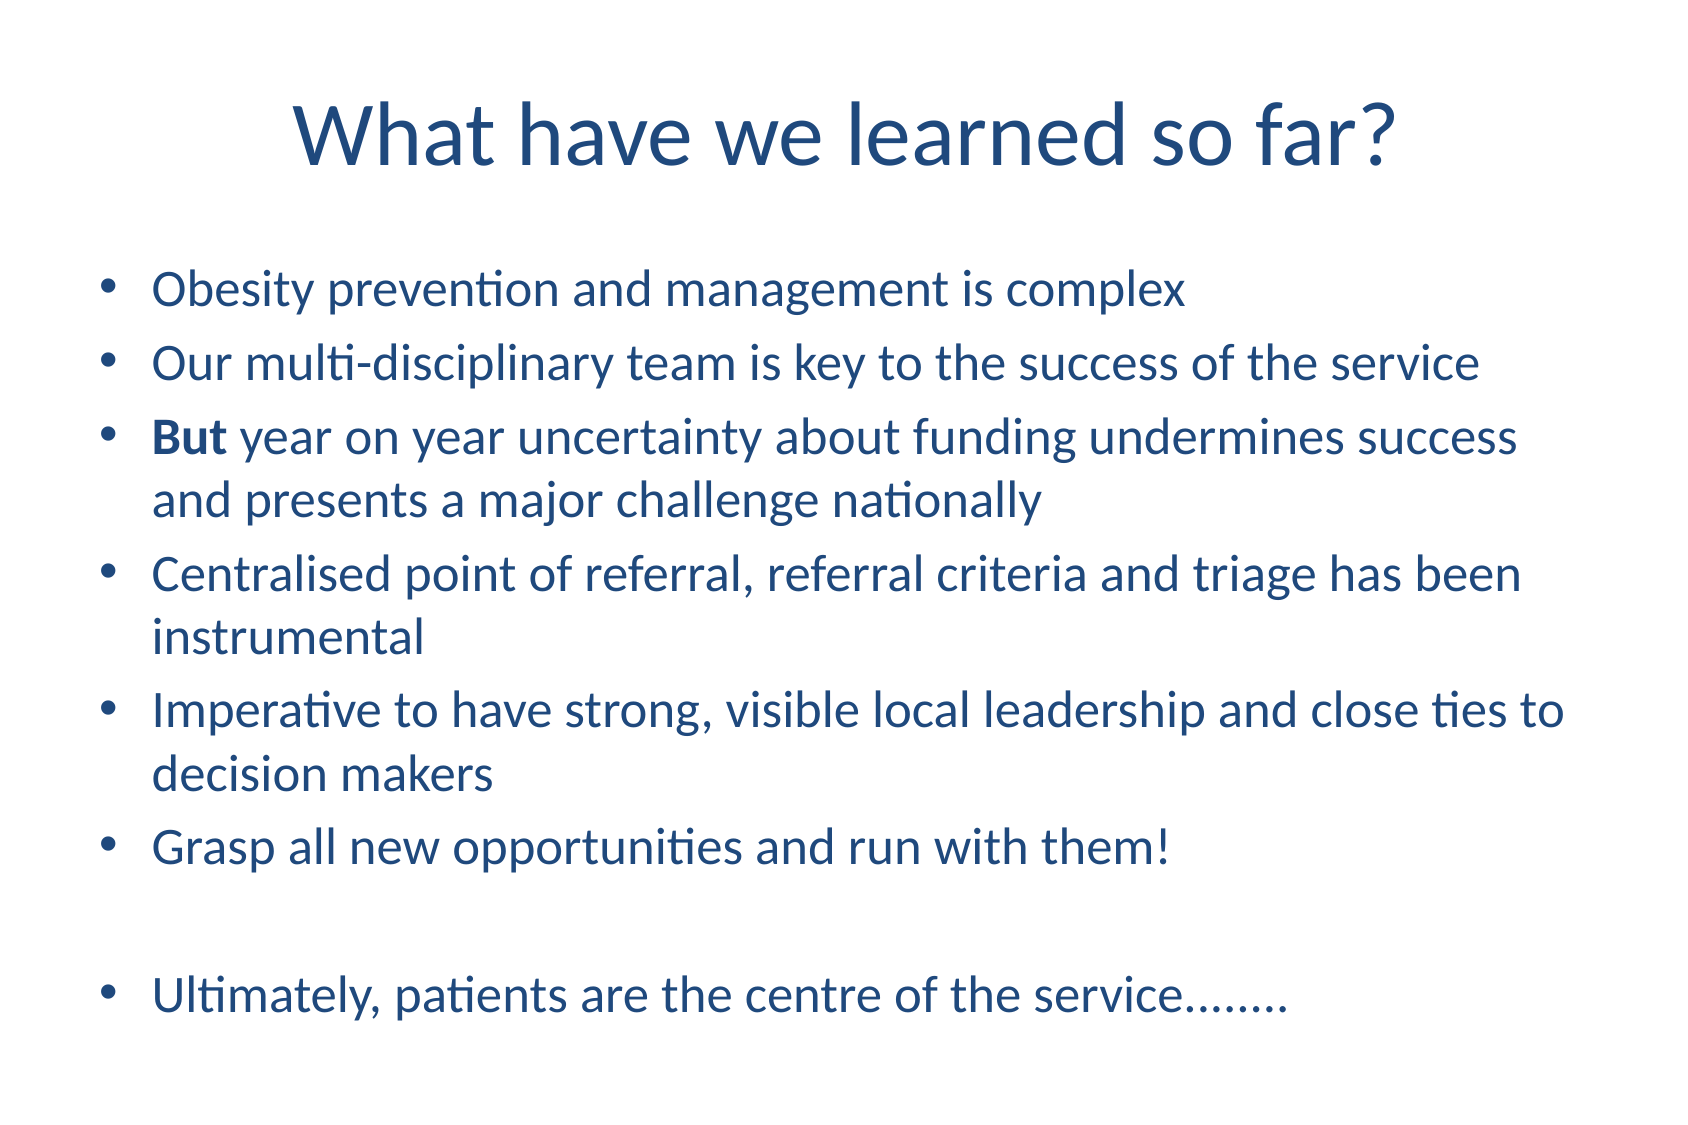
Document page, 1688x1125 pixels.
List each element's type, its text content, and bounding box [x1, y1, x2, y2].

title What have we learned so far? [87, 90, 1607, 278]
list Obesity prevention and management is complex Our multi-disciplinary team is key to the success of the service But year on year uncertainty about funding undermines success and presents a major challenge nationally Centralised point of referral, referral criteria and triage has been instrumental Imperative to have strong, visible local leadership and close ties to decision makers Grasp all new opportunities and run with them! Ultimately, patients are the centre of the service........ [84, 160, 1604, 1035]
